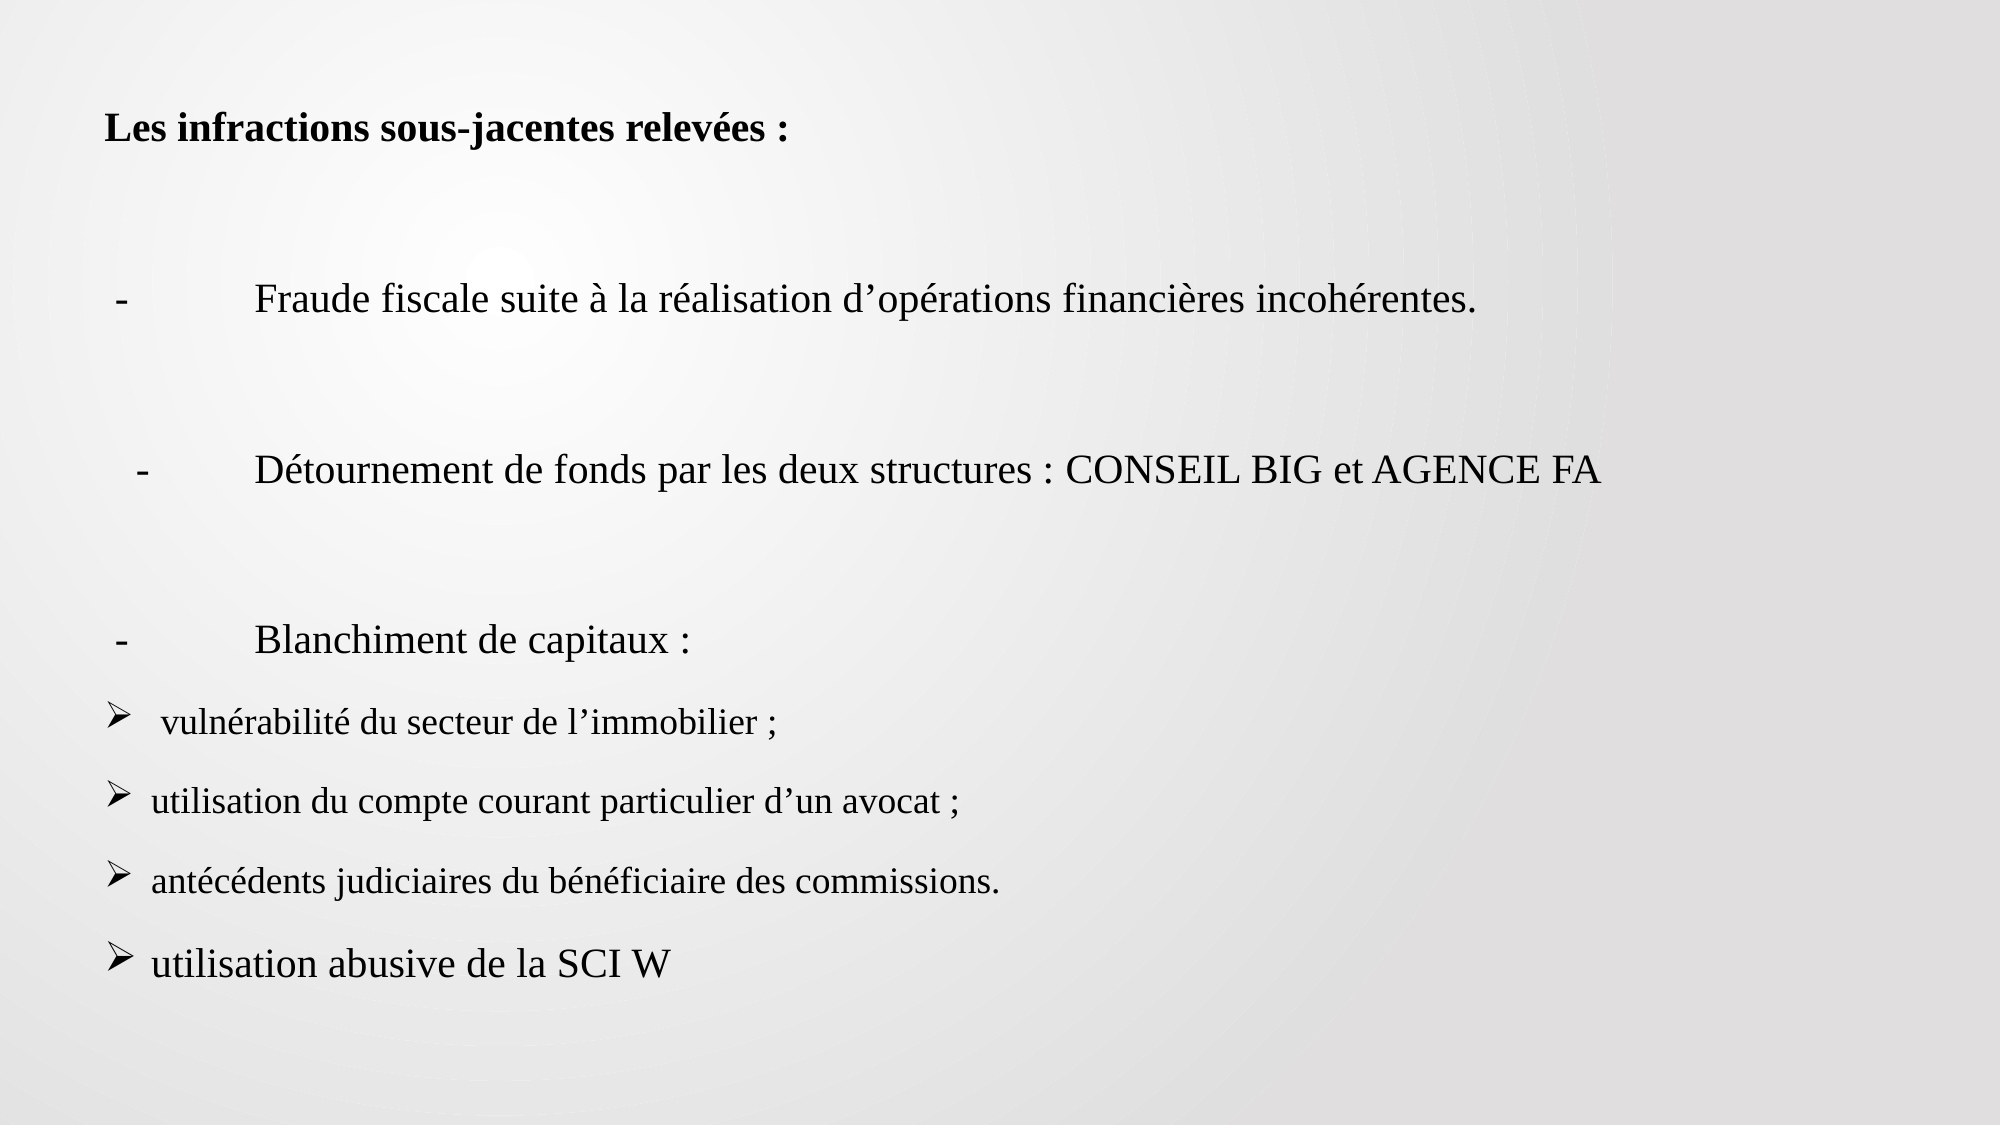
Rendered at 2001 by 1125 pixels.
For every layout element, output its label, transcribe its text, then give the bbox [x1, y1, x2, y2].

text_box Les infractions sous-jacentes relevées : - Fraude fiscale suite à la réalisation d’opérations financières incohérentes. - Détournement de fonds par les deux structures : CONSEIL BIG et AGENCE FA - Blanchiment de capitaux : vulnérabilité du secteur de l’immobilier ; utilisation du compte courant particulier d’un avocat ; antécédents judiciaires du bénéficiaire des commissions. utilisation abusive de la SCI W [84, 72, 1904, 1086]
